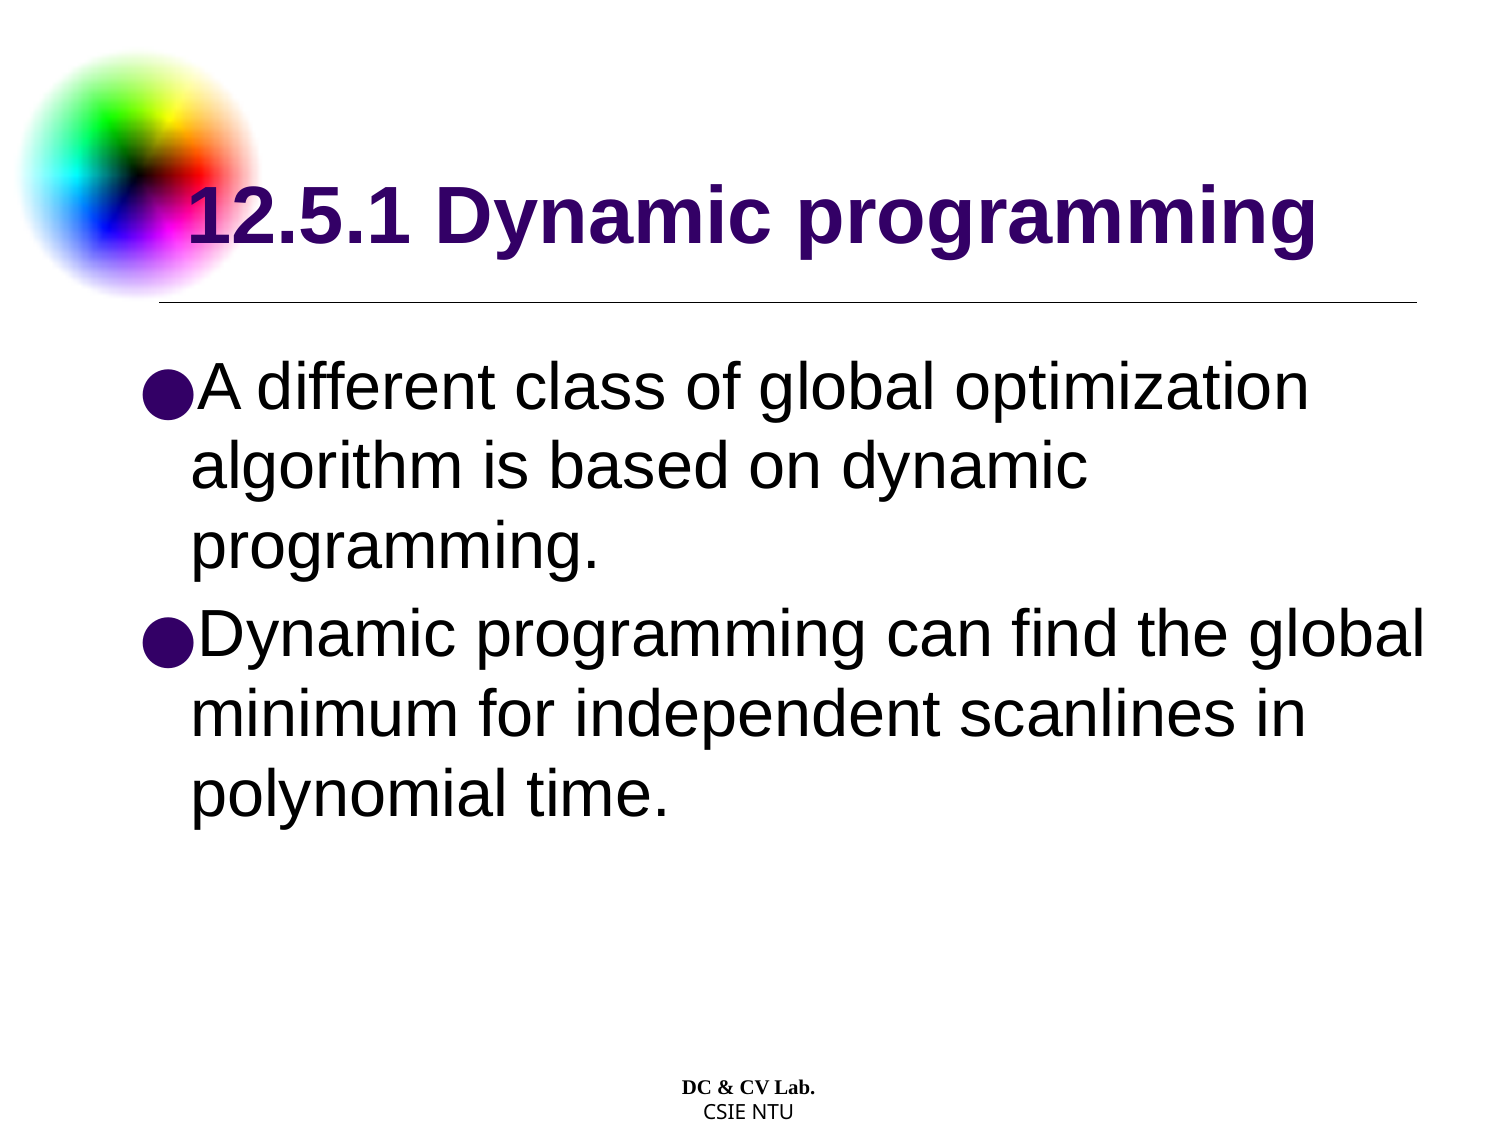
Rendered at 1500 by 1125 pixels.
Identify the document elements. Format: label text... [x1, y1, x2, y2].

footer DC & CV Lab. CSIE NTU [511, 1066, 987, 1125]
title 12.5.1 Dynamic programming [171, 54, 1500, 268]
picture [0, 42, 272, 318]
list A different class of global optimization algorithm is based on dynamic programming. Dynamic programming can find the global minimum for independent scanlines in polynomial time. [100, 334, 1463, 1059]
